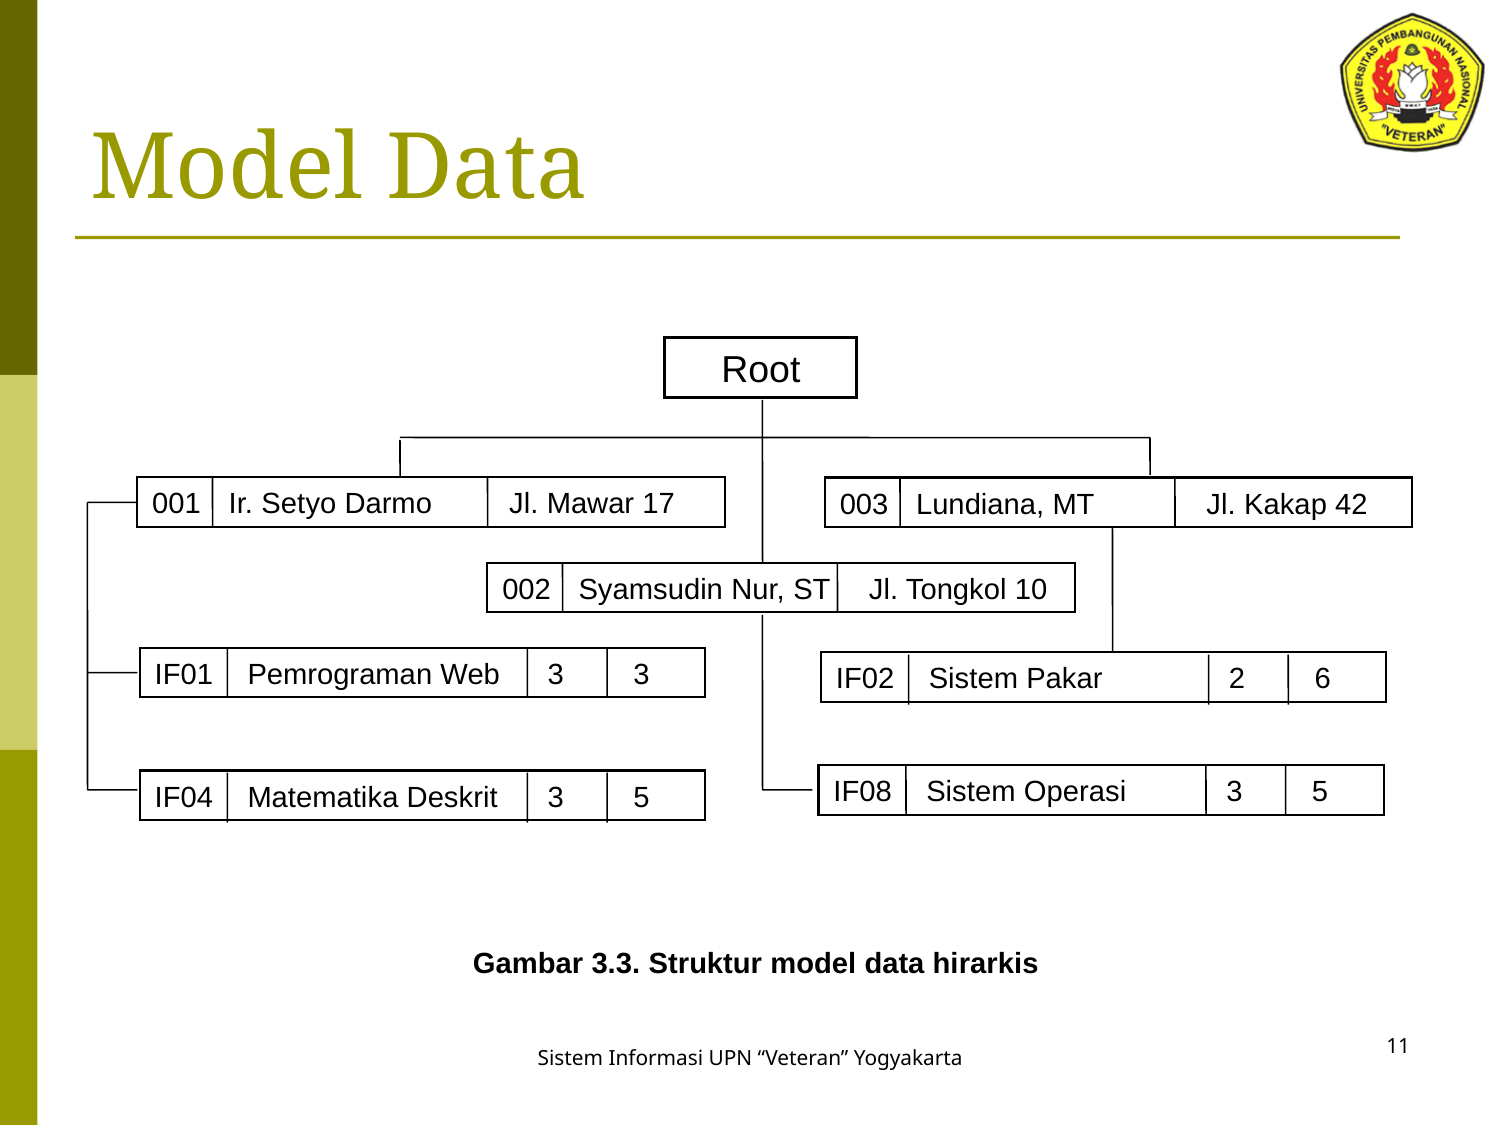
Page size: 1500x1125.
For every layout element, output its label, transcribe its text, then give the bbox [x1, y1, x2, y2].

title Model Data [74, 37, 1426, 225]
picture [1337, 11, 1488, 154]
text_box Gambar 3.3. Struktur model data hirarkis [399, 937, 1113, 988]
text_box IF08 Sistem Operasi 3 5 [1286, 765, 1384, 815]
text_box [137, 477, 726, 530]
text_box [824, 477, 1413, 530]
slide_number 11 [1074, 1024, 1426, 1101]
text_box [820, 651, 1387, 705]
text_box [487, 562, 1076, 615]
text_box Root [664, 337, 857, 398]
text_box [139, 647, 706, 823]
text_box IF08 Sistem Operasi 3 5 [818, 765, 1285, 815]
